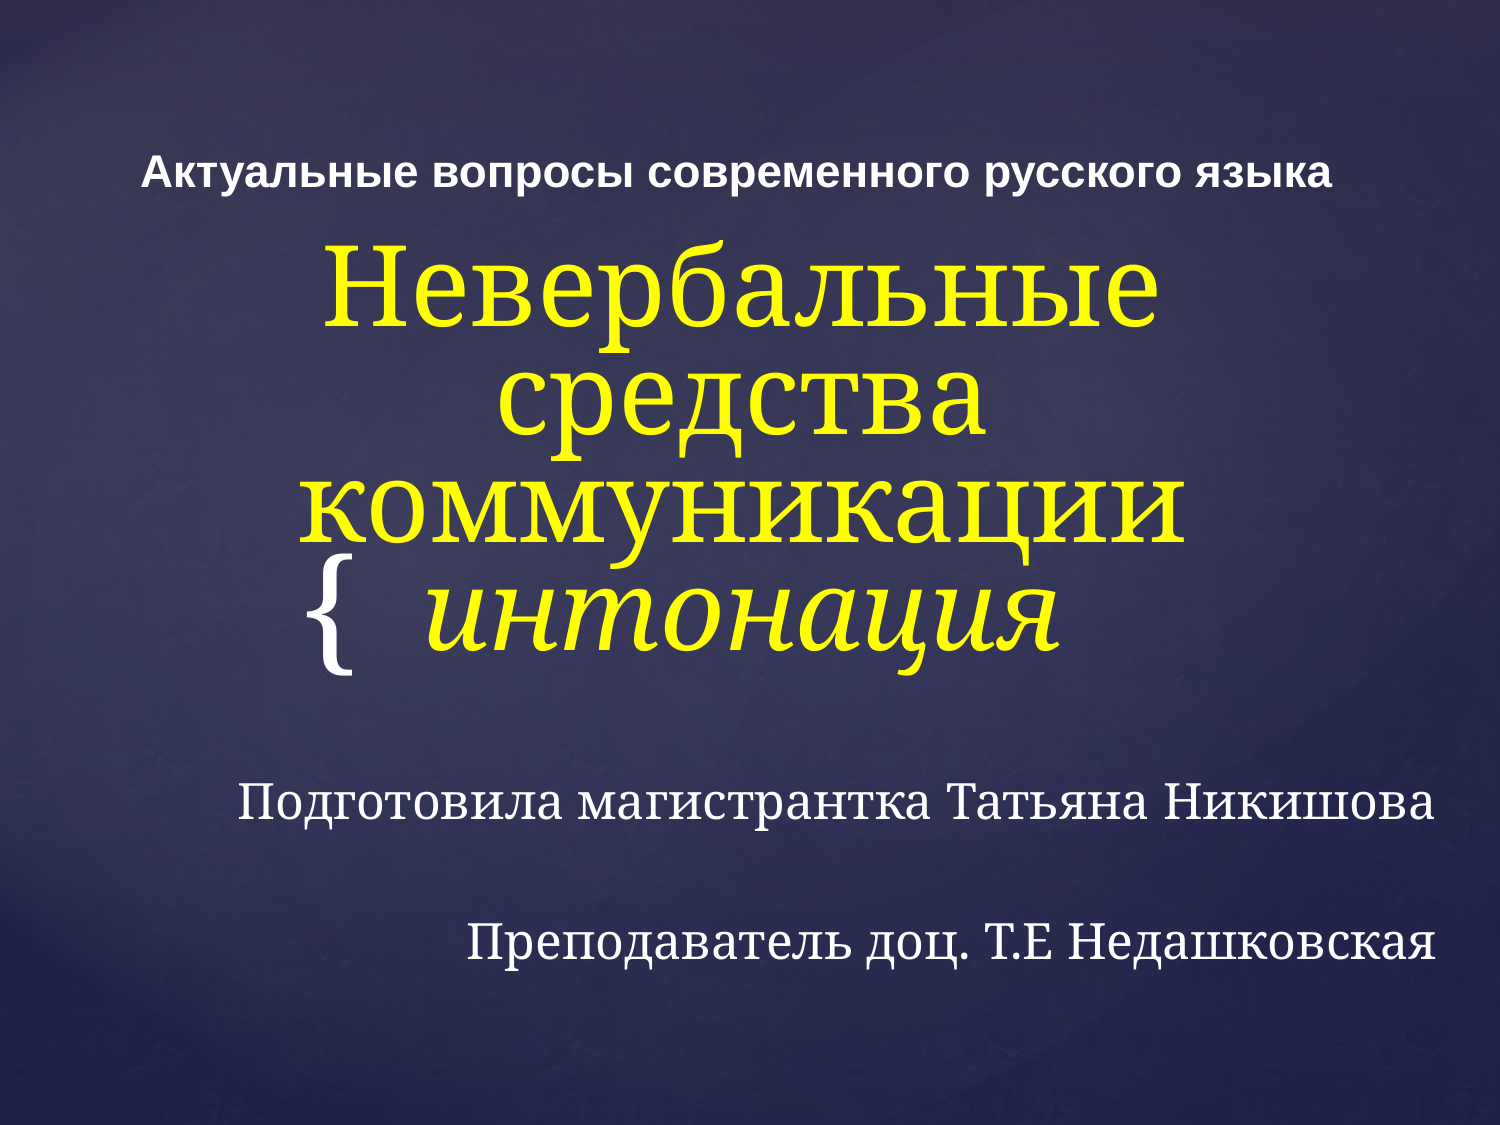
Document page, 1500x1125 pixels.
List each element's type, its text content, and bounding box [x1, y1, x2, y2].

title Актуальные вопросы современного русского языка Невербальные средства коммуникации интонация [123, 117, 1362, 680]
subtitle Подготовила магистрантка Татьяна Никишова Преподаватель доц. Т.Е Недашковская [46, 761, 1465, 1090]
